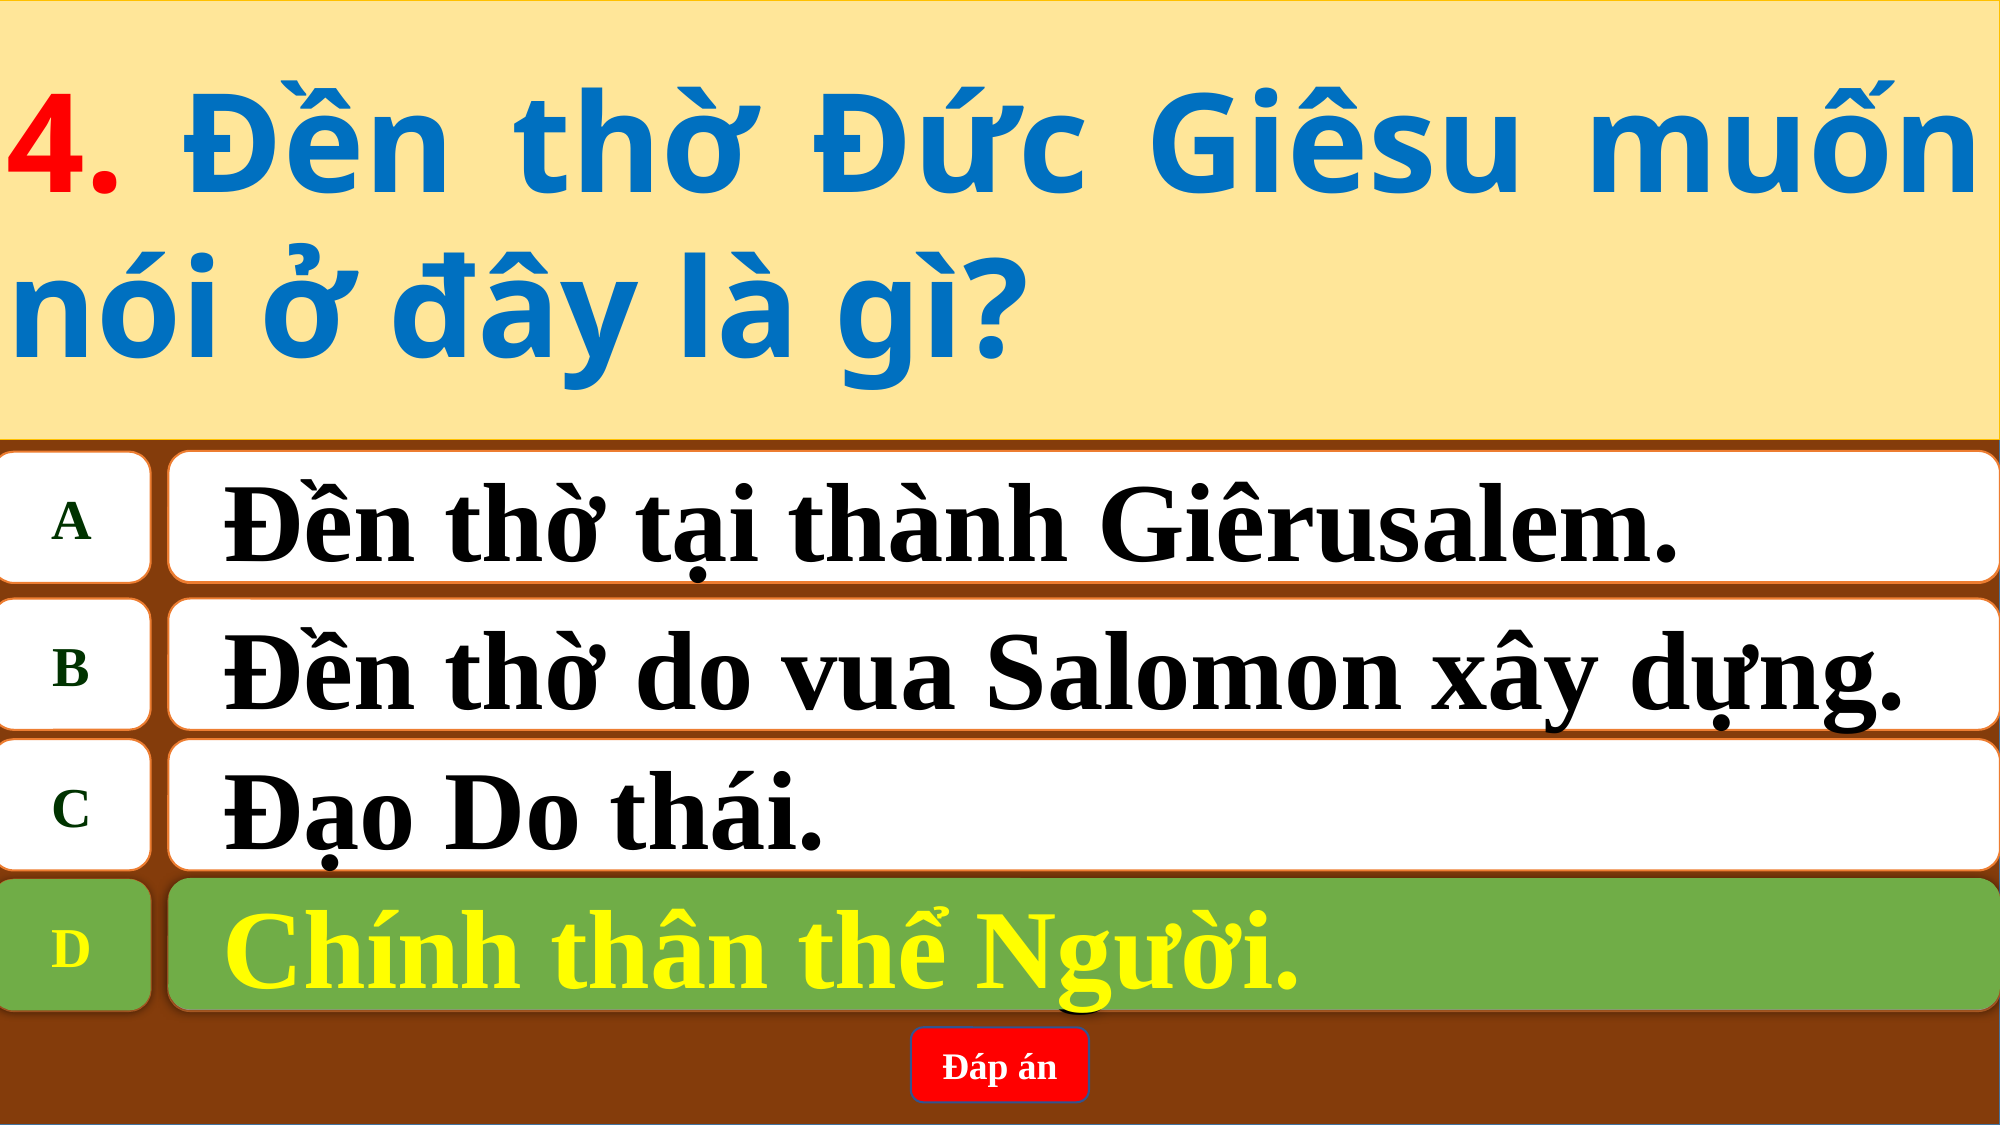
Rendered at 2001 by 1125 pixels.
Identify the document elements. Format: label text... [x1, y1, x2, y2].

text_box 4. Đền thờ Đức Giêsu muốn nói ở đây là gì? [0, 0, 2000, 440]
text_box [0, 583, 2000, 598]
text_box [0, 730, 2000, 739]
text_box [0, 1011, 2000, 1125]
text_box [0, 877, 2000, 1011]
text_box Đáp án [909, 1026, 1091, 1104]
text_box [0, 440, 2000, 451]
text_box [0, 871, 185, 877]
text_box [1983, 871, 2000, 877]
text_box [0, 451, 2000, 583]
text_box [0, 739, 2000, 871]
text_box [0, 598, 2000, 730]
